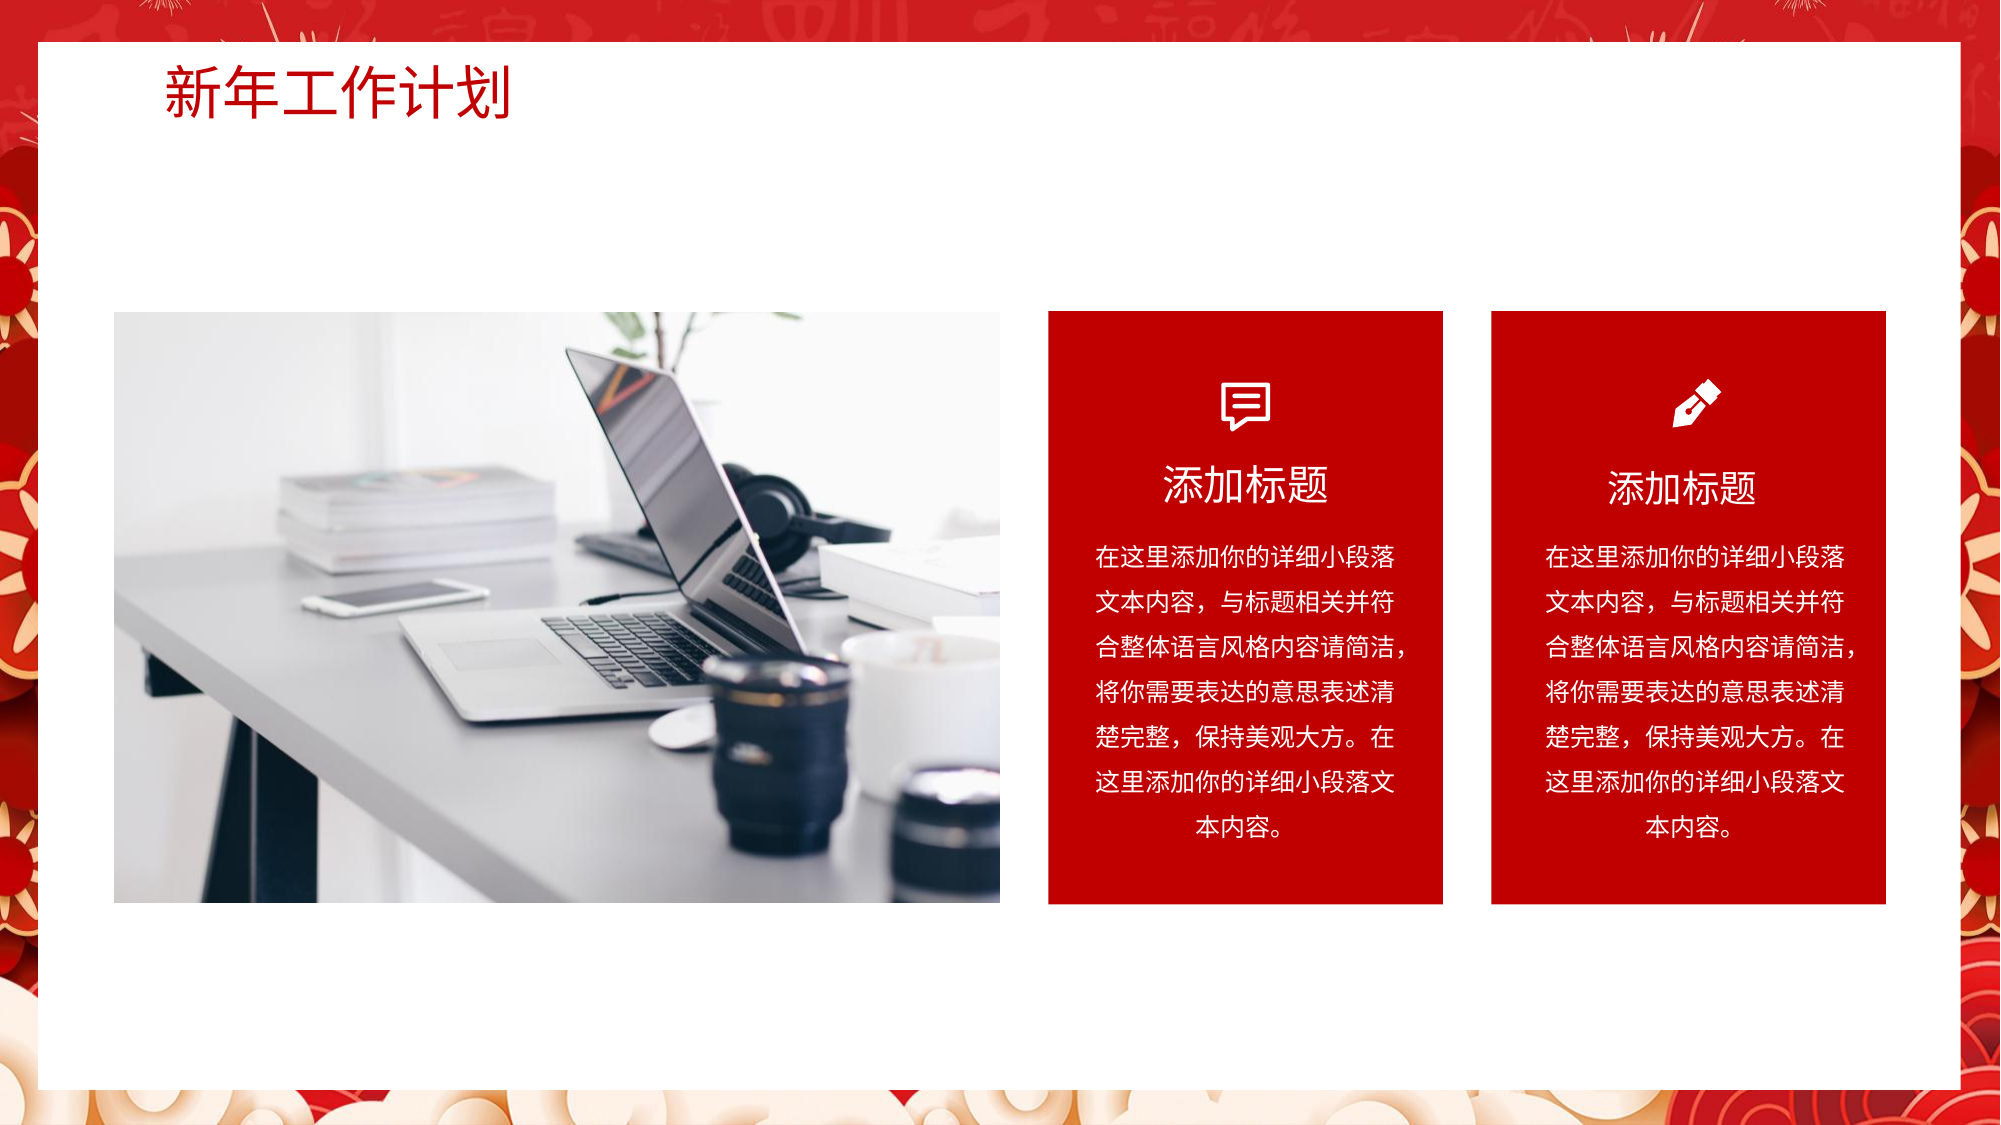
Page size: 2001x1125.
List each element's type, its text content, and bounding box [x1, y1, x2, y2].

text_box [1491, 311, 1886, 905]
picture [0, 0, 2000, 1125]
text_box 新年工作计划 [149, 48, 529, 134]
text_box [1048, 311, 1443, 905]
